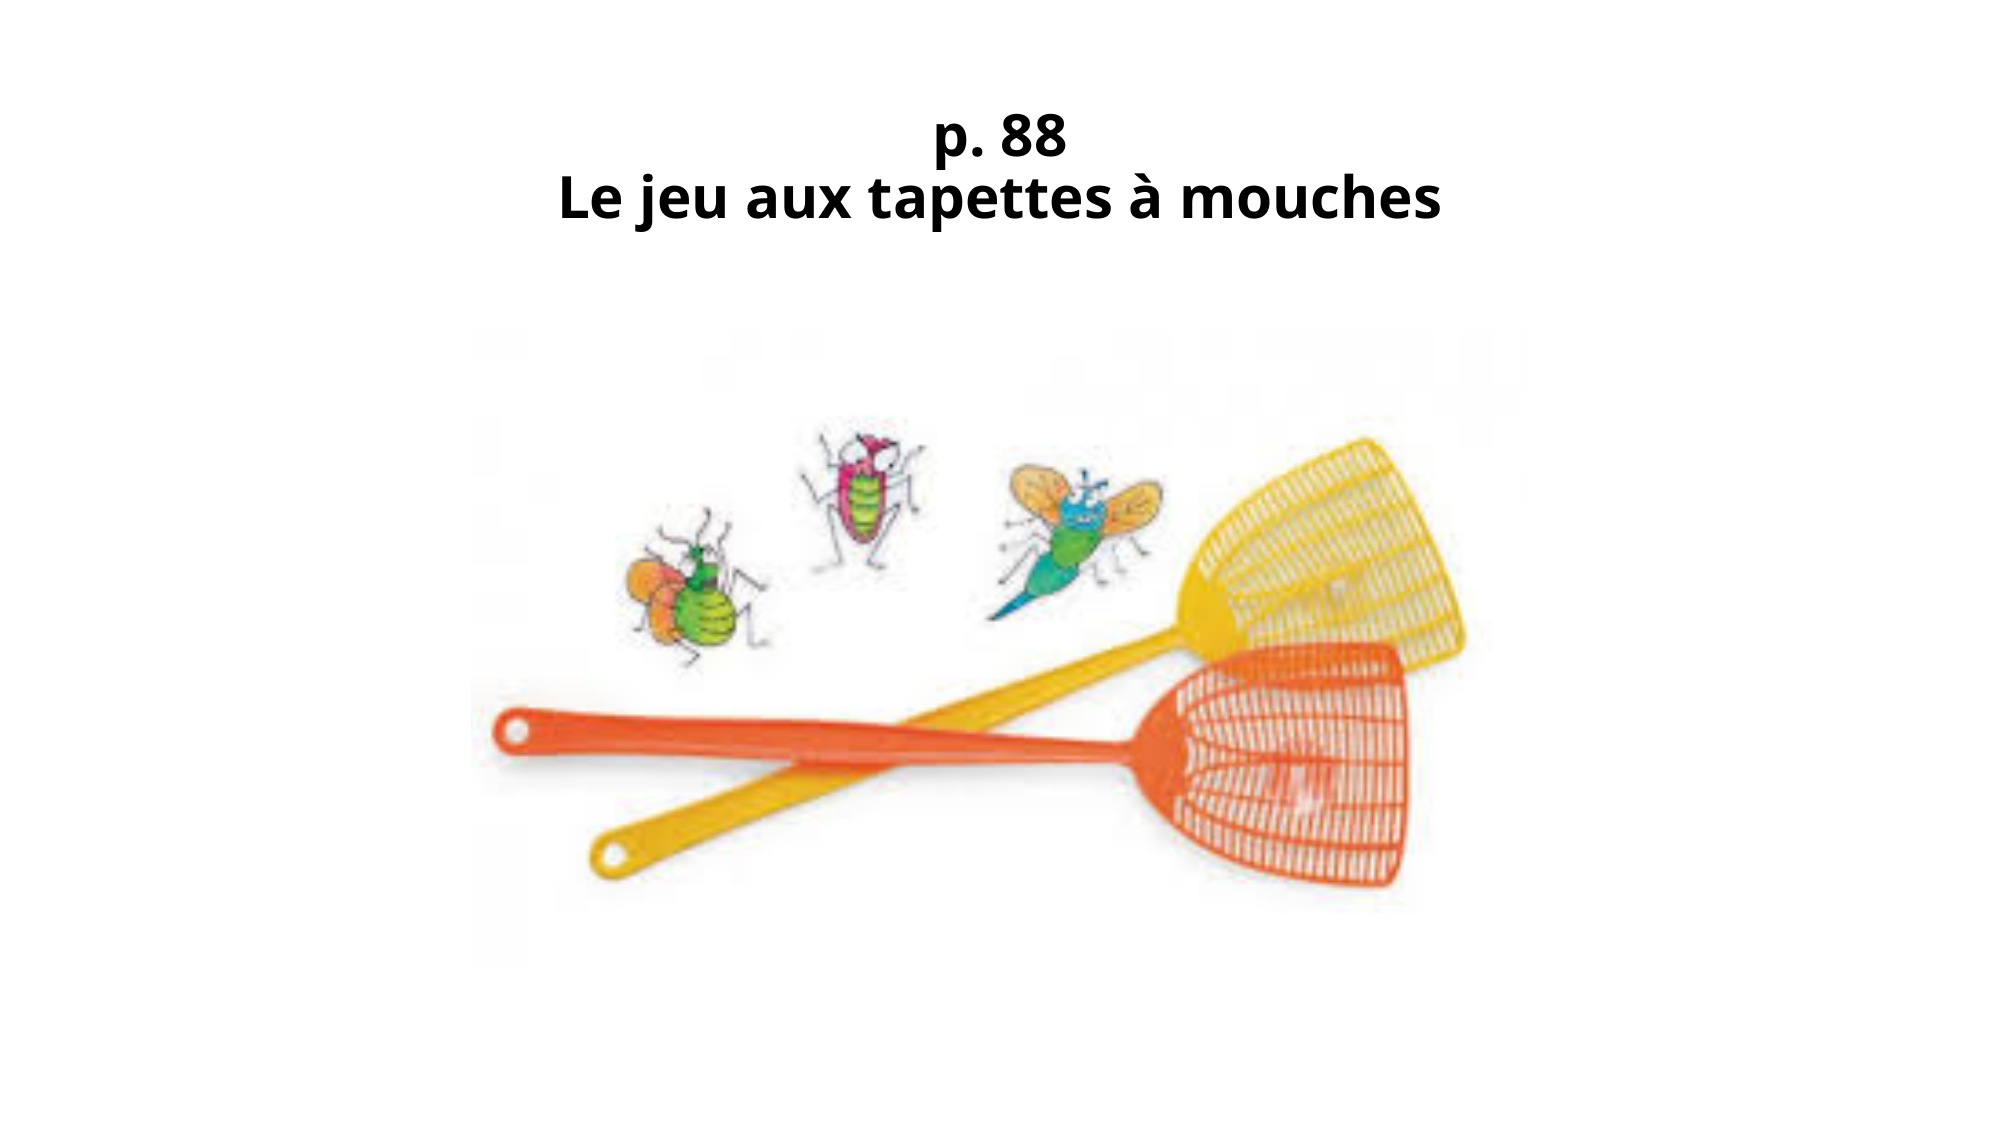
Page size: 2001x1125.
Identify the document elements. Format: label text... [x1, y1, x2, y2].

title p. 88 Le jeu aux tapettes à mouches [137, 59, 1863, 278]
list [471, 330, 1529, 965]
